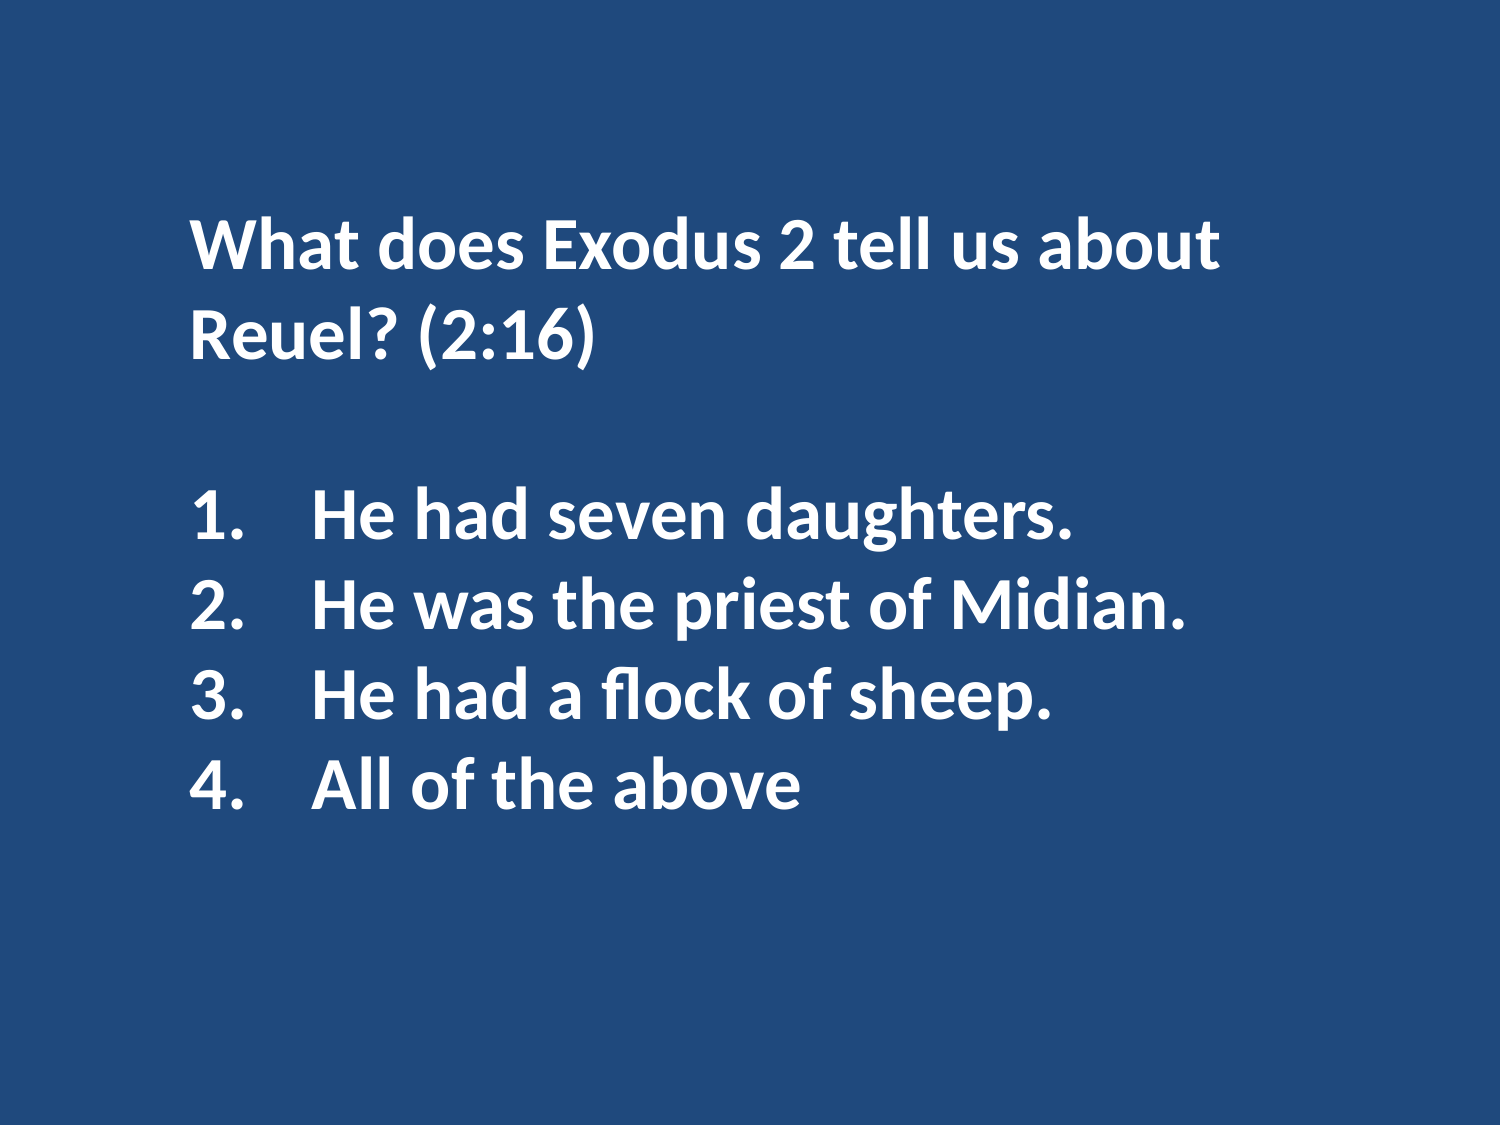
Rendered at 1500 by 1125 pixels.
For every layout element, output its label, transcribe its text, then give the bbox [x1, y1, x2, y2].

text_box What does Exodus 2 tell us about Reuel? (2:16) He had seven daughters. He was the priest of Midian. He had a flock of sheep. All of the above [174, 187, 1250, 833]
